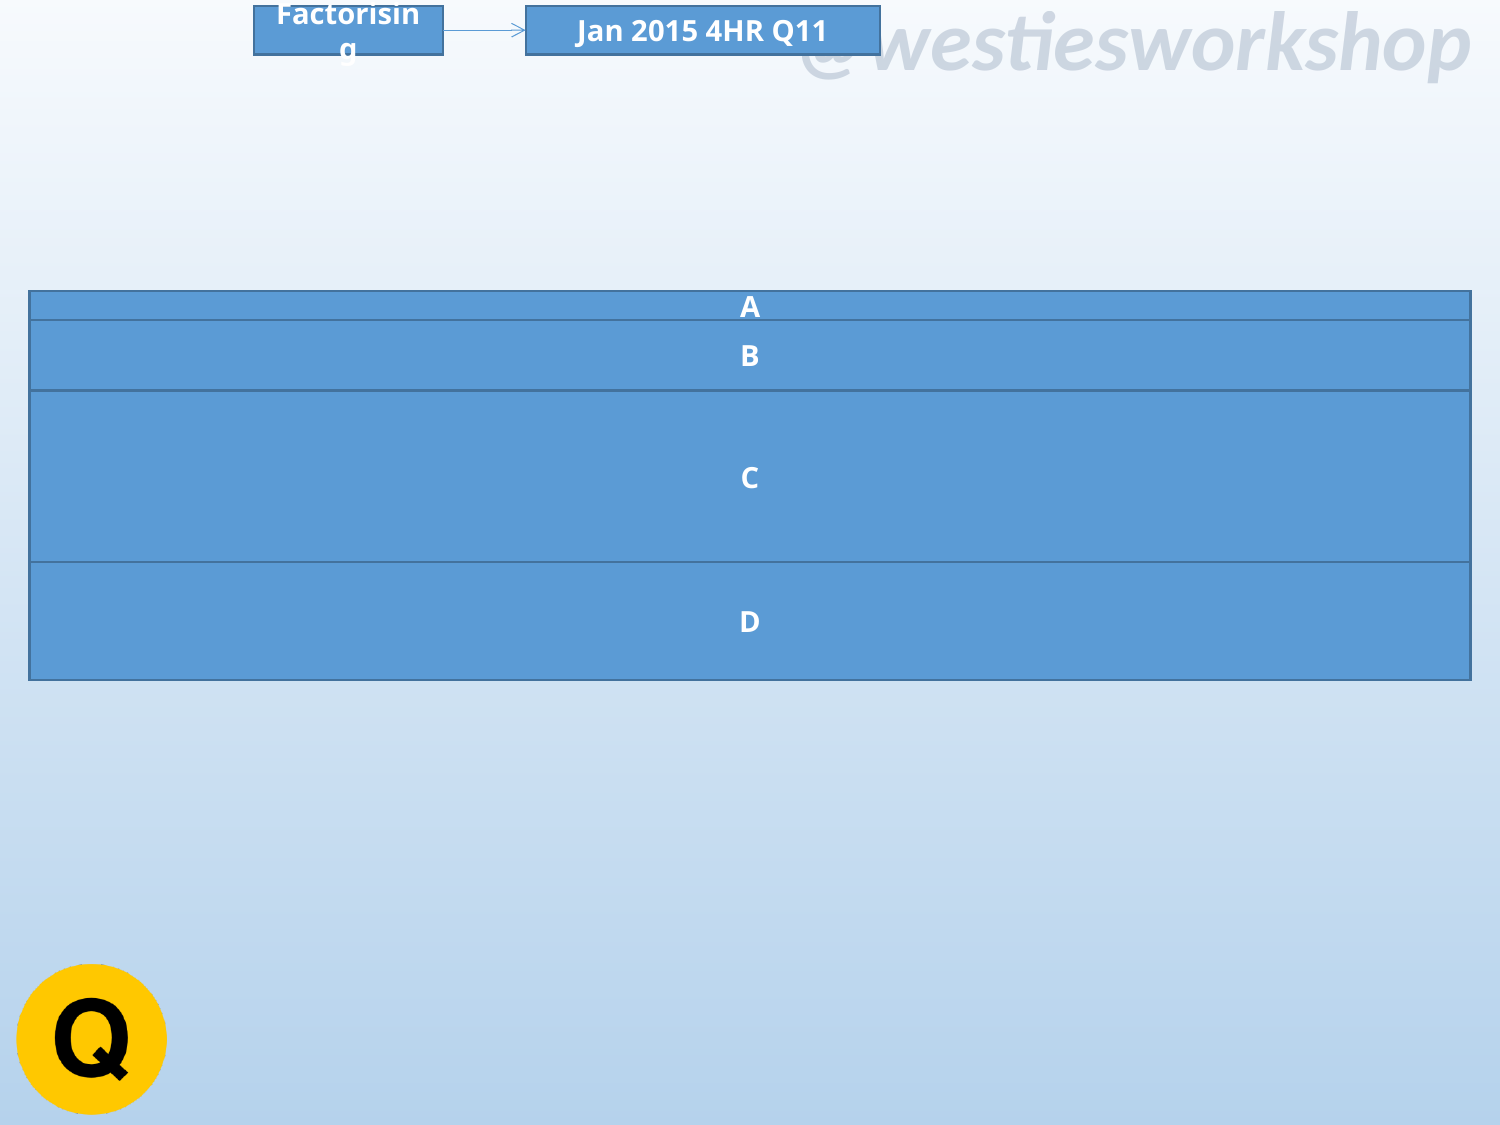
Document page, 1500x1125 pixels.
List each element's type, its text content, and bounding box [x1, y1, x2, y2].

text_box Jan 2015 4HR Q11 [525, 5, 881, 56]
text_box Factorising [253, 5, 444, 56]
picture [29, 290, 1471, 680]
picture [0, 940, 191, 1125]
